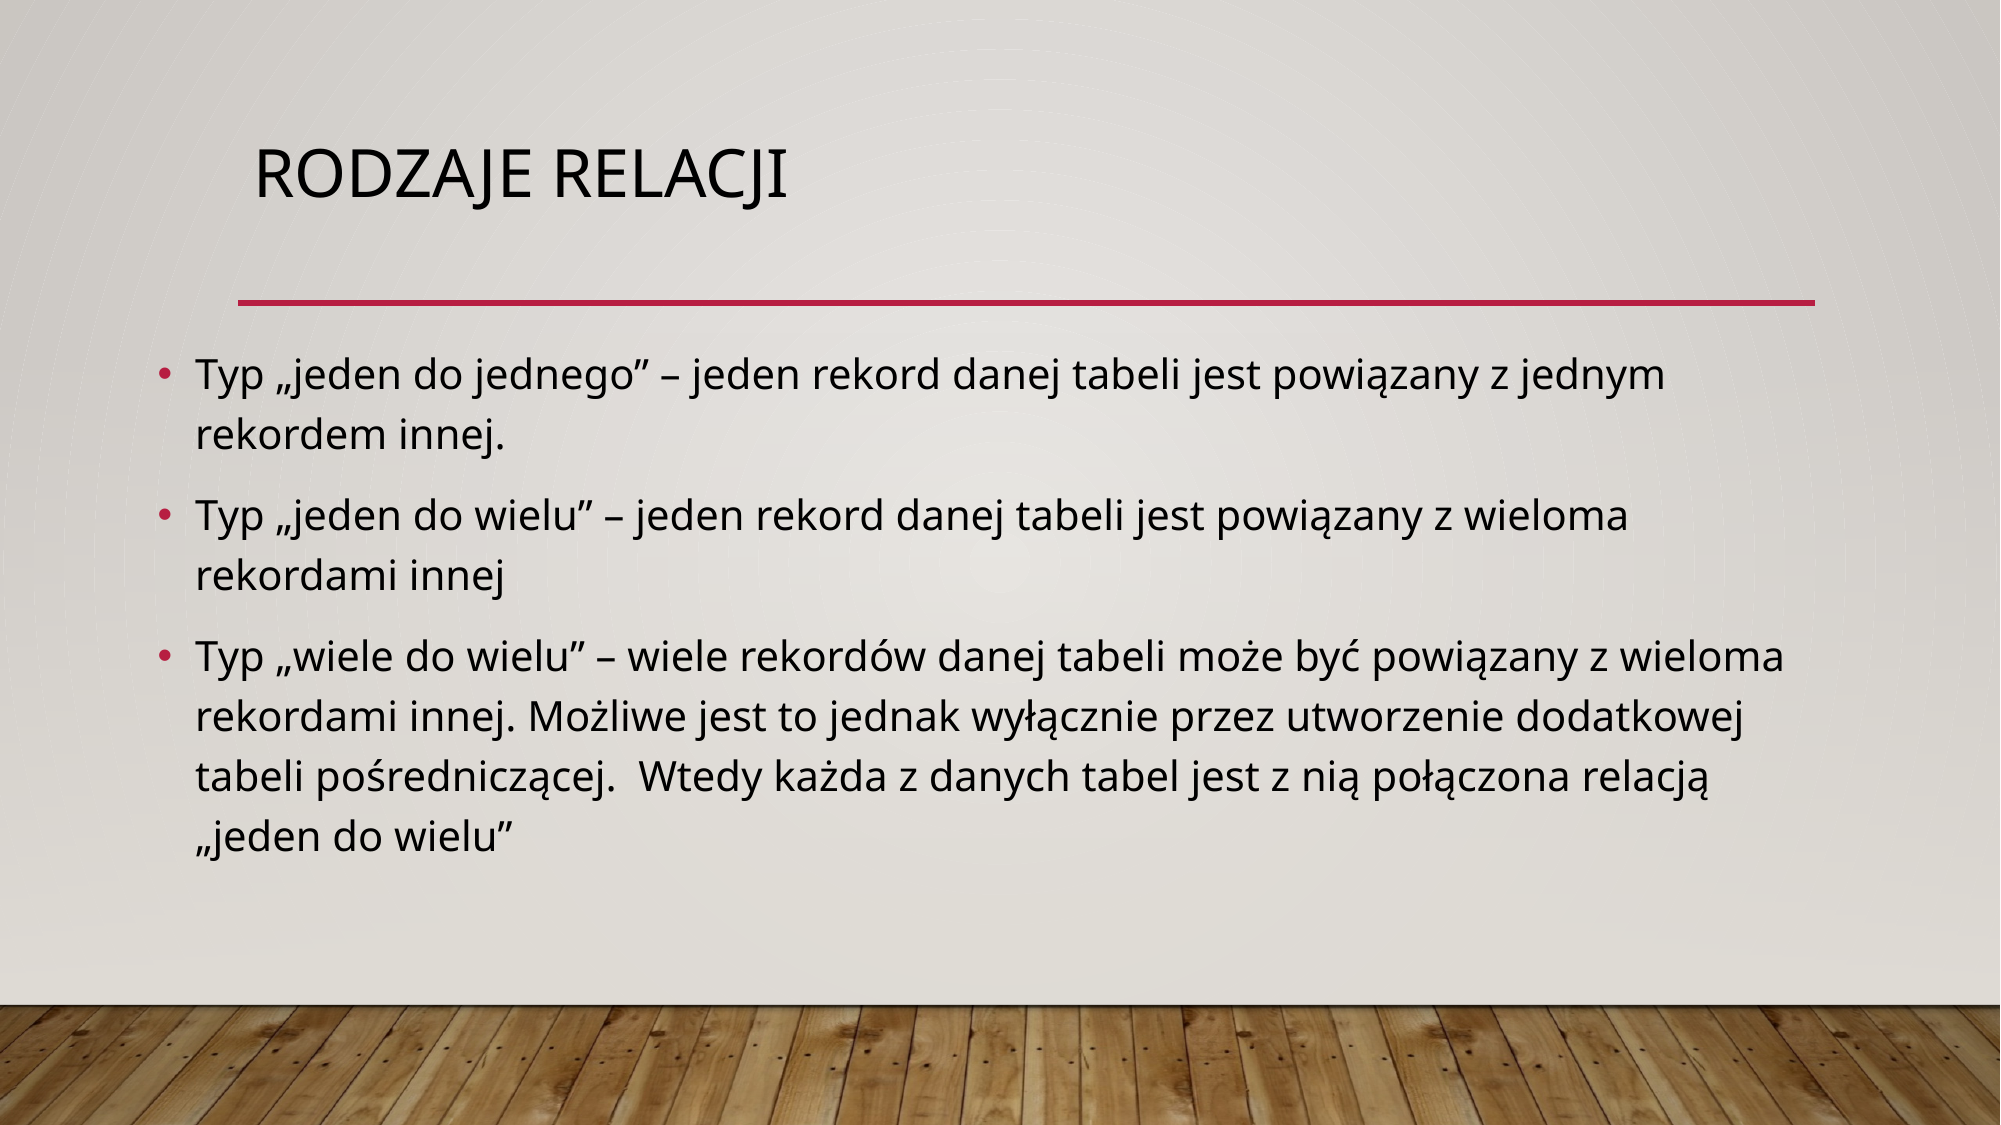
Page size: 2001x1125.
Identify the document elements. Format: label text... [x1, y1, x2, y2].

picture [0, 1005, 2000, 1125]
list Typ „jeden do jednego” – jeden rekord danej tabeli jest powiązany z jednym rekordem innej. Typ „jeden do wielu” – jeden rekord danej tabeli jest powiązany z wieloma rekordami innej Typ „wiele do wielu” – wiele rekordów danej tabeli może być powiązany z wieloma rekordami innej. Możliwe jest to jednak wyłącznie przez utworzenie dodatkowej tabeli pośredniczącej. Wtedy każda z danych tabel jest z nią połączona relacją „jeden do wielu” [142, 330, 1814, 897]
title Rodzaje relacji [238, 131, 1814, 305]
